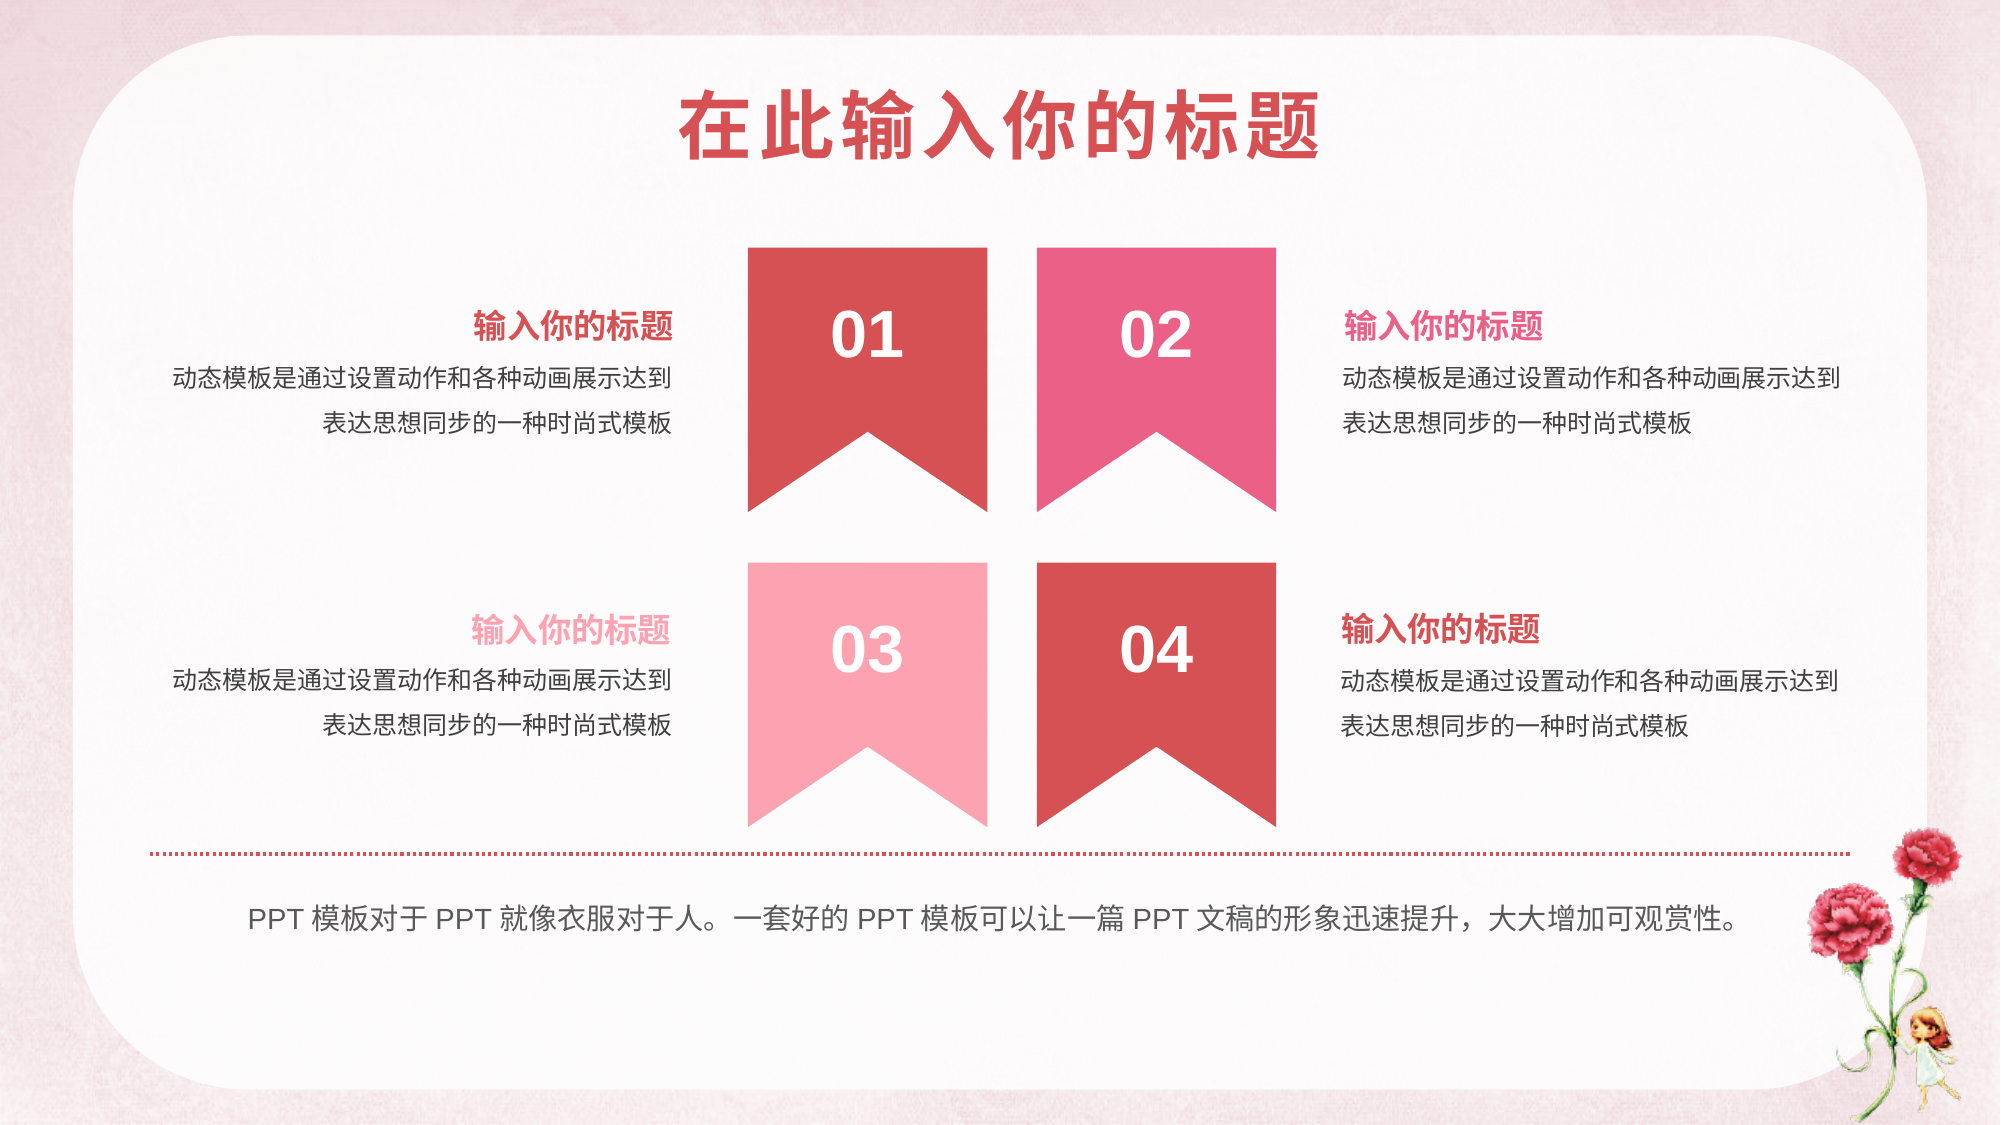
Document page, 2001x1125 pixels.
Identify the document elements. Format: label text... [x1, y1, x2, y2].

slide_number [1899, 1040, 2000, 1101]
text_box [151, 304, 675, 439]
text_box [1036, 562, 1277, 828]
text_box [1342, 305, 1849, 439]
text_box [151, 609, 673, 741]
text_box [747, 562, 988, 828]
picture [1791, 826, 2000, 1125]
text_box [747, 247, 988, 513]
text_box PPT模板对于PPT就像衣服对于人。一套好的PPT模板可以让一篇PPT文稿的形象迅速提升，大大增加可观赏性。 [151, 883, 1849, 936]
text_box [1340, 608, 1850, 742]
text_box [1036, 247, 1277, 513]
text_box 在此输入你的标题 [667, 73, 1332, 174]
